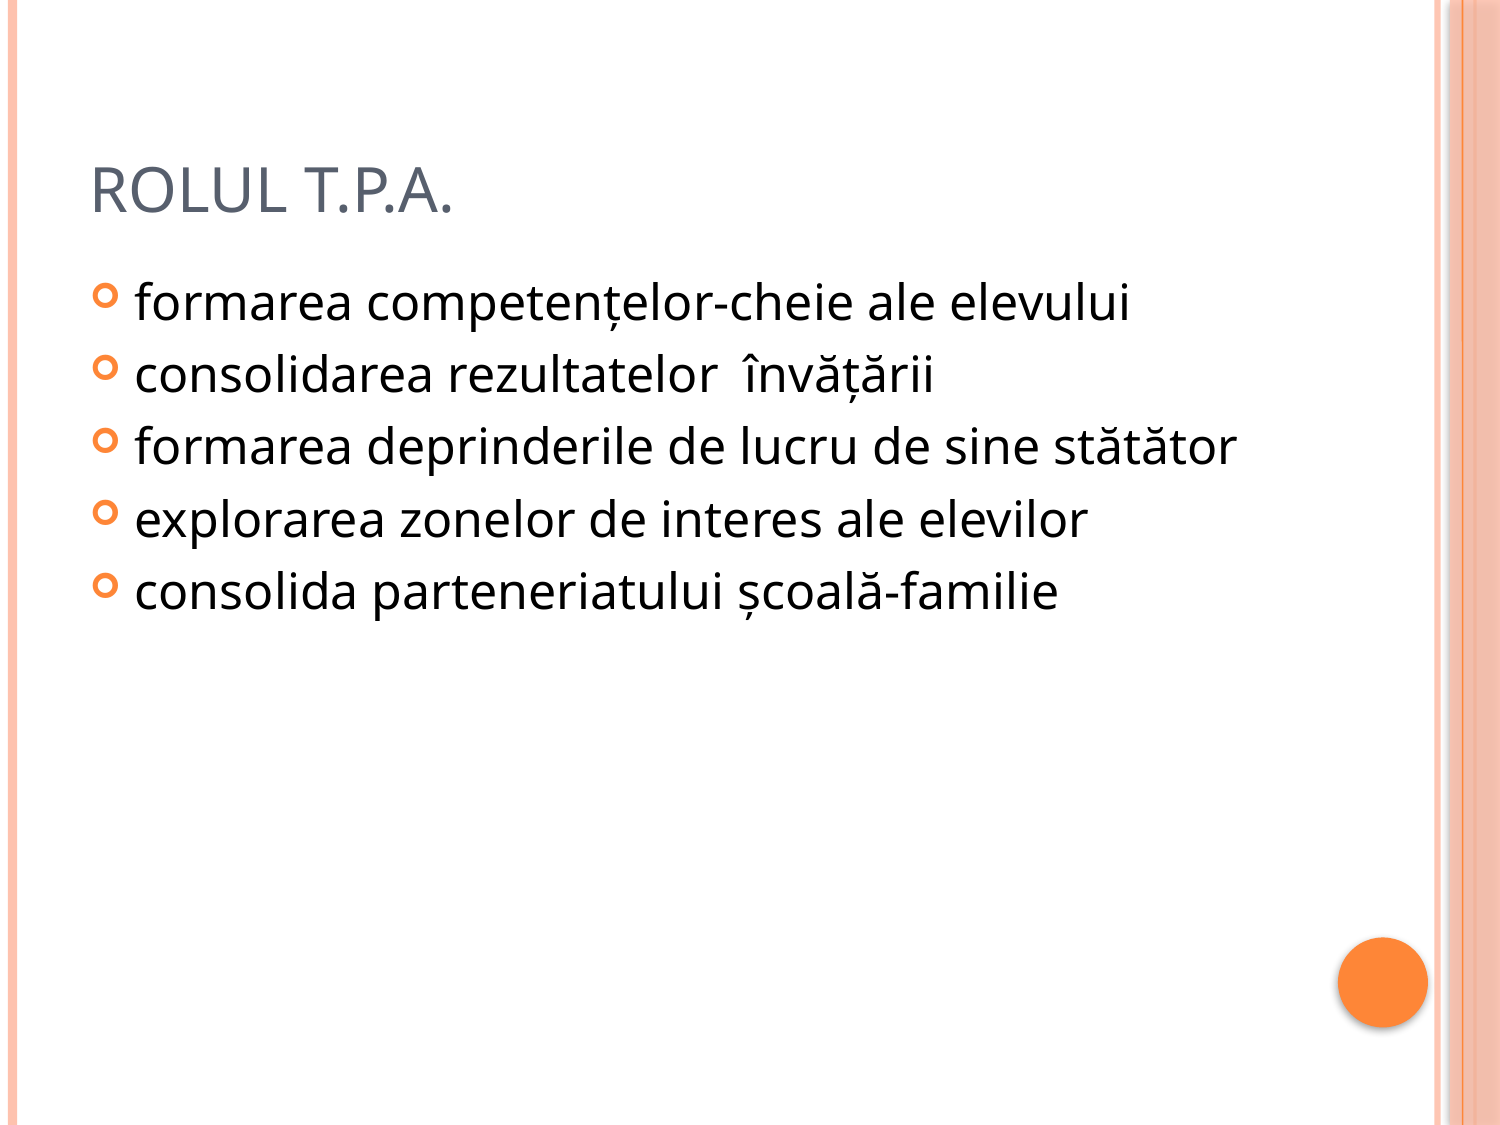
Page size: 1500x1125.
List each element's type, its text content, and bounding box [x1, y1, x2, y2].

list formarea competențelor-cheie ale elevului consolidarea rezultatelor învățării formarea deprinderile de lucru de sine stătător explorarea zonelor de interes ale elevilor consolida parteneriatului școală-familie [75, 262, 1300, 1062]
title ROLUL T.P.A. [75, 45, 1300, 233]
